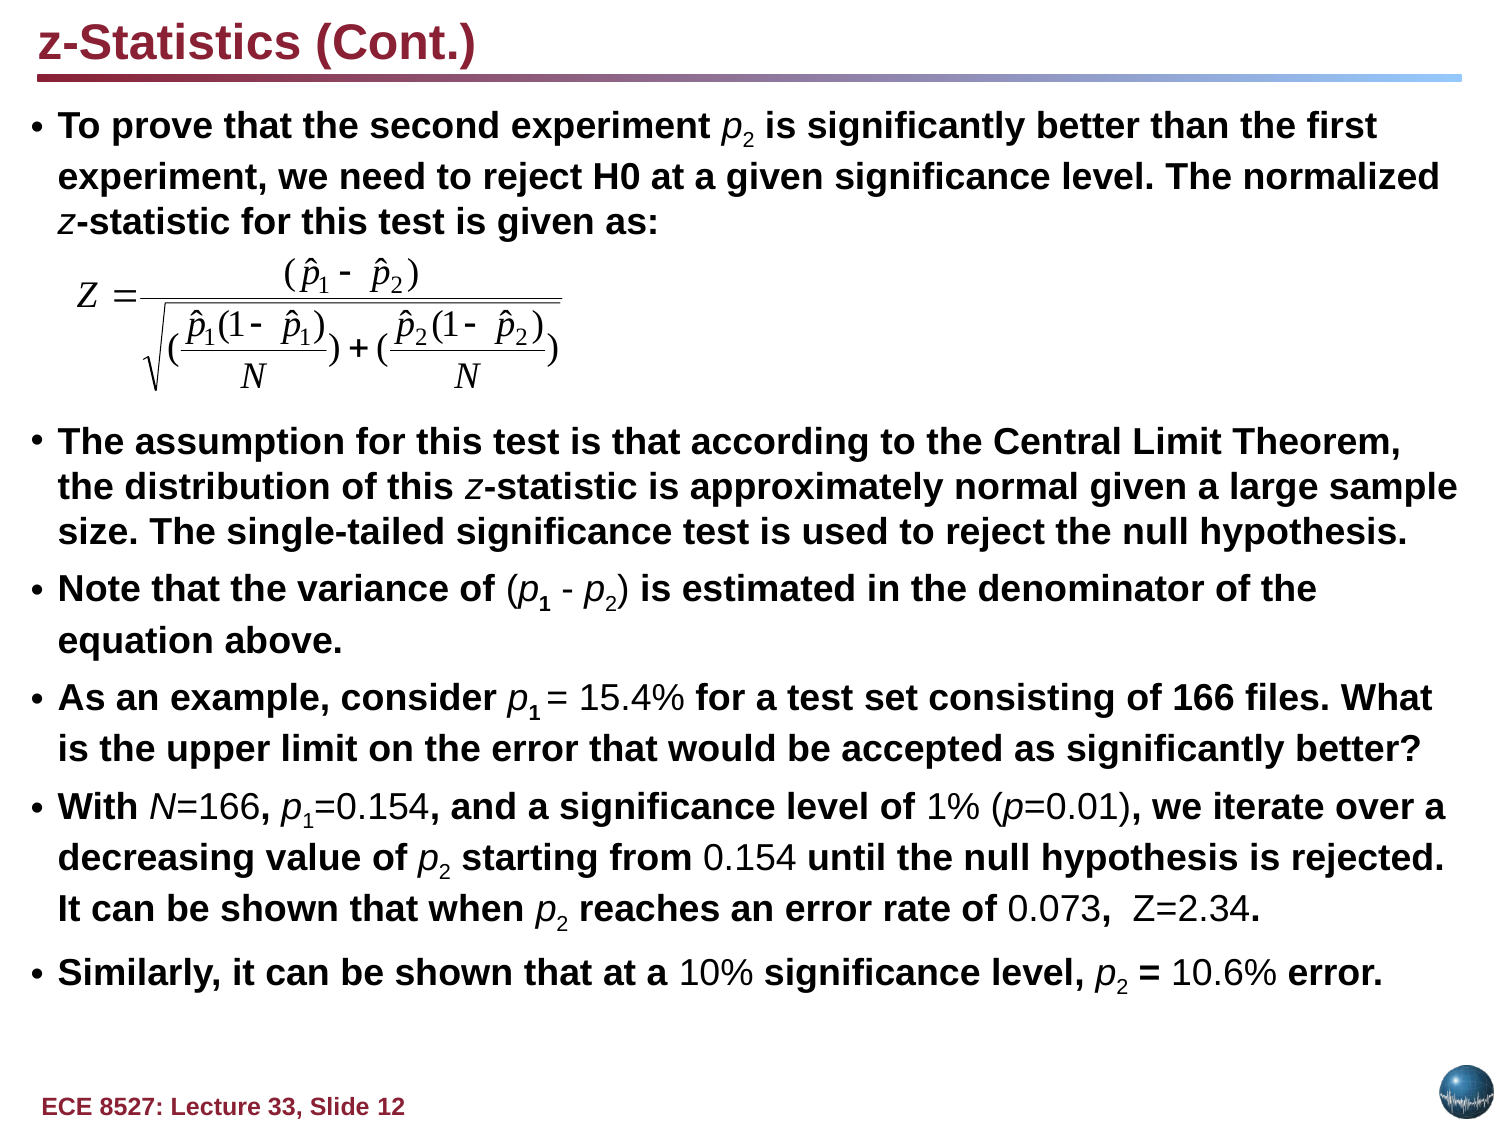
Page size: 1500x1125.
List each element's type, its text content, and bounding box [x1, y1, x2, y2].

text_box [72, 251, 567, 396]
text_box To prove that the second experiment p2 is significantly better than the first experiment, we need to reject H0 at a given significance level. The normalized z-statistic for this test is given as: The assumption for this test is that according to the Central Limit Theorem, the distribution of this z-statistic is approximately normal given a large sample size. The single-tailed significance test is used to reject the null hypothesis. Note that the variance of (p1 - p2) is estimated in the denominator of the equation above. As an example, consider p1 = 15.4% for a test set consisting of 166 files. What is the upper limit on the error that would be accepted as significantly better? With N=166, p1=0.154, and a significance level of 1% (p=0.01), we iterate over a decreasing value of p2 starting from 0.154 until the null hypothesis is rejected. It can be shown that when p2 reaches an error rate of 0.073, Z=2.34. Similarly, it can be shown that at a 10% significance level, p2 = 10.6% error. [30, 100, 1462, 999]
picture [1439, 1065, 1494, 1119]
text_box z-Statistics (Cont.) [37, 9, 1425, 70]
